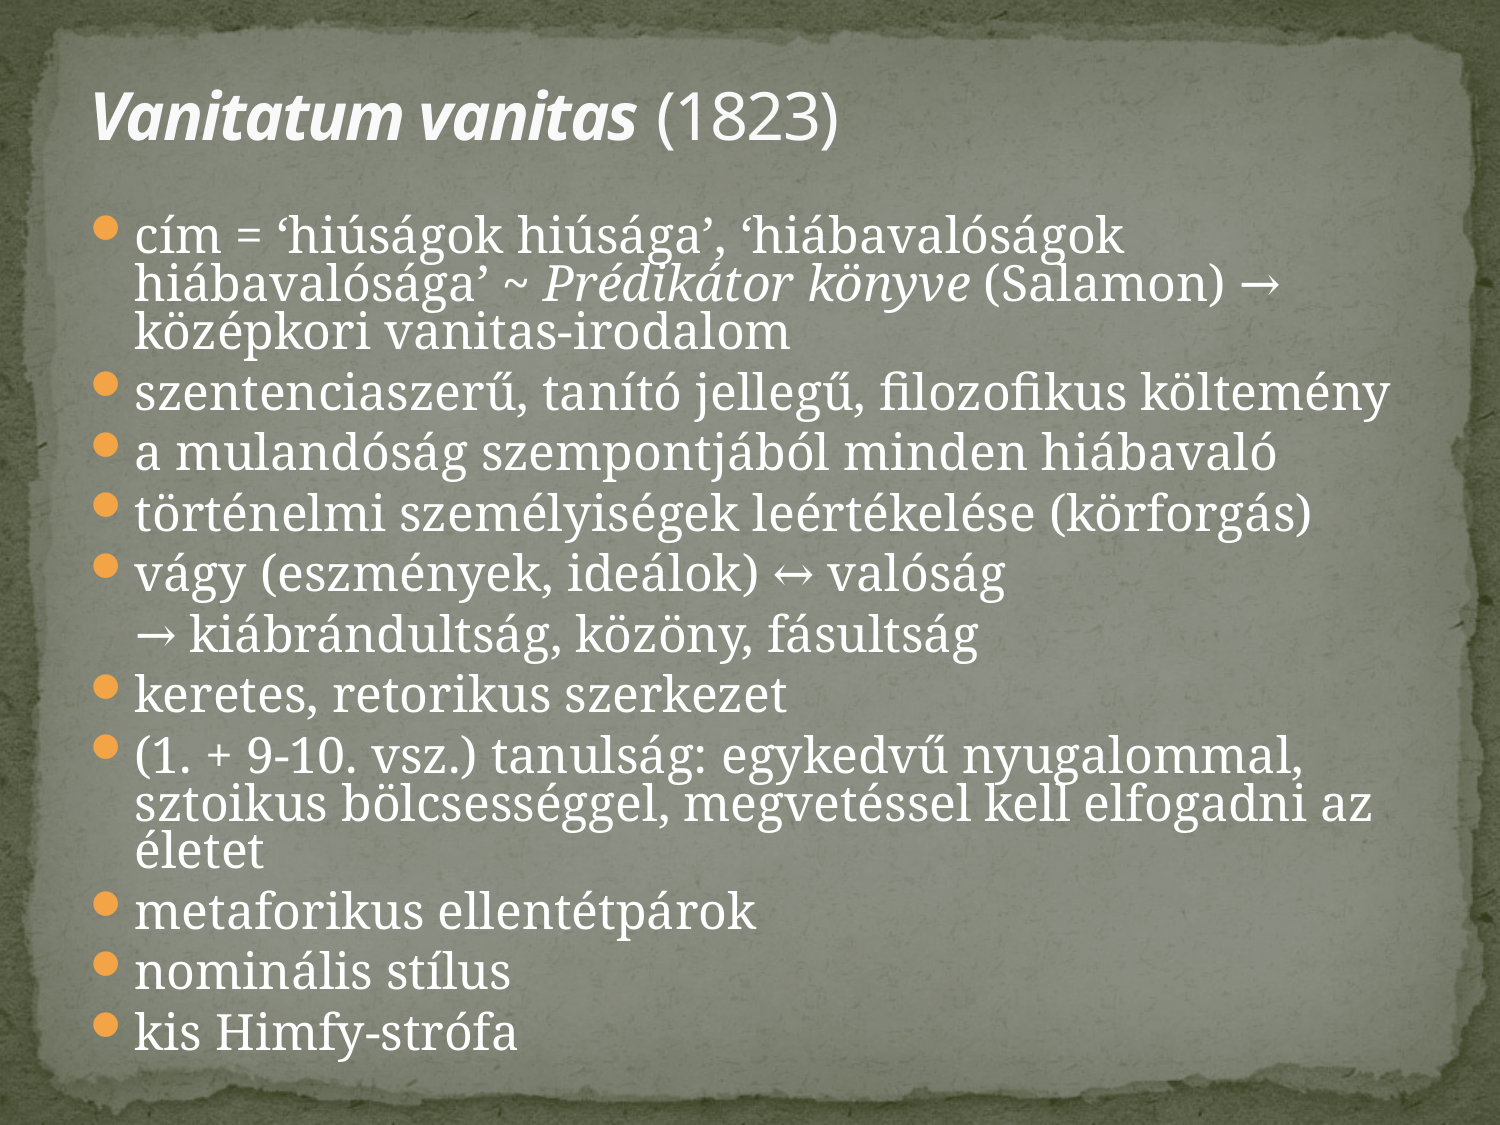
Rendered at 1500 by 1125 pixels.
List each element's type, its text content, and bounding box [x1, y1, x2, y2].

list cím = ‘hiúságok hiúsága’, ‘hiábavalóságok hiábavalósága’ ~ Prédikátor könyve (Salamon) → középkori vanitas-irodalom szentenciaszerű, tanító jellegű, filozofikus költemény a mulandóság szempontjából minden hiábavaló történelmi személyiségek leértékelése (körforgás) vágy (eszmények, ideálok) ↔ valóság → kiábrándultság, közöny, fásultság keretes, retorikus szerkezet (1. + 9-10. vsz.) tanulság: egykedvű nyugalommal, sztoikus bölcsességgel, megvetéssel kell elfogadni az életet metaforikus ellentétpárok nominális stílus kis Himfy-strófa [75, 208, 1425, 1071]
title Vanitatum vanitas (1823) [74, 24, 1425, 161]
